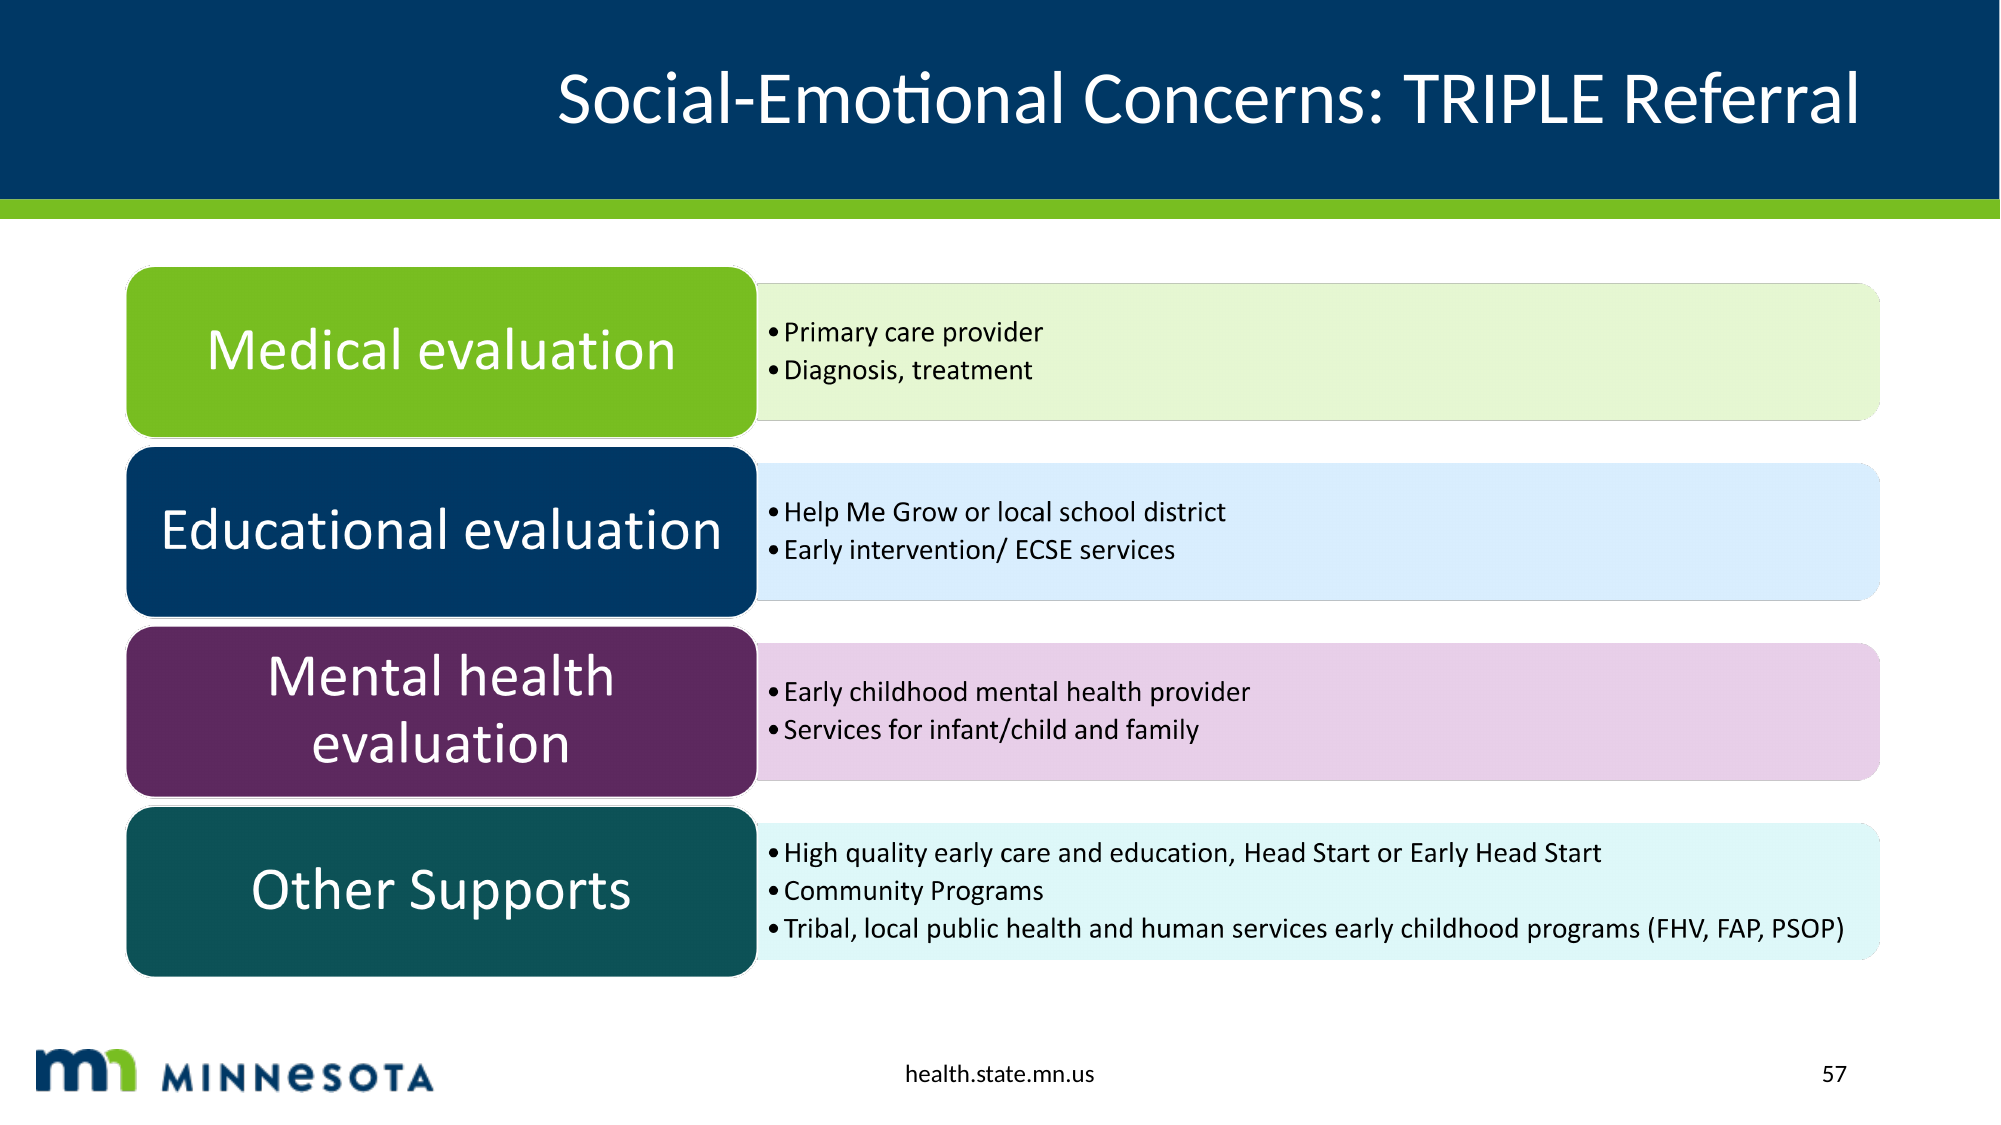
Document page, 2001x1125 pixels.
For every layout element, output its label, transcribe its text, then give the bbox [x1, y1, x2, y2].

title Social-Emotional Concerns: TRIPLE Referral [137, 0, 1863, 200]
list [122, 265, 1881, 978]
footer health.state.mn.us [541, 1042, 1459, 1103]
picture [36, 1049, 435, 1093]
slide_number 57 [1622, 1042, 1863, 1103]
